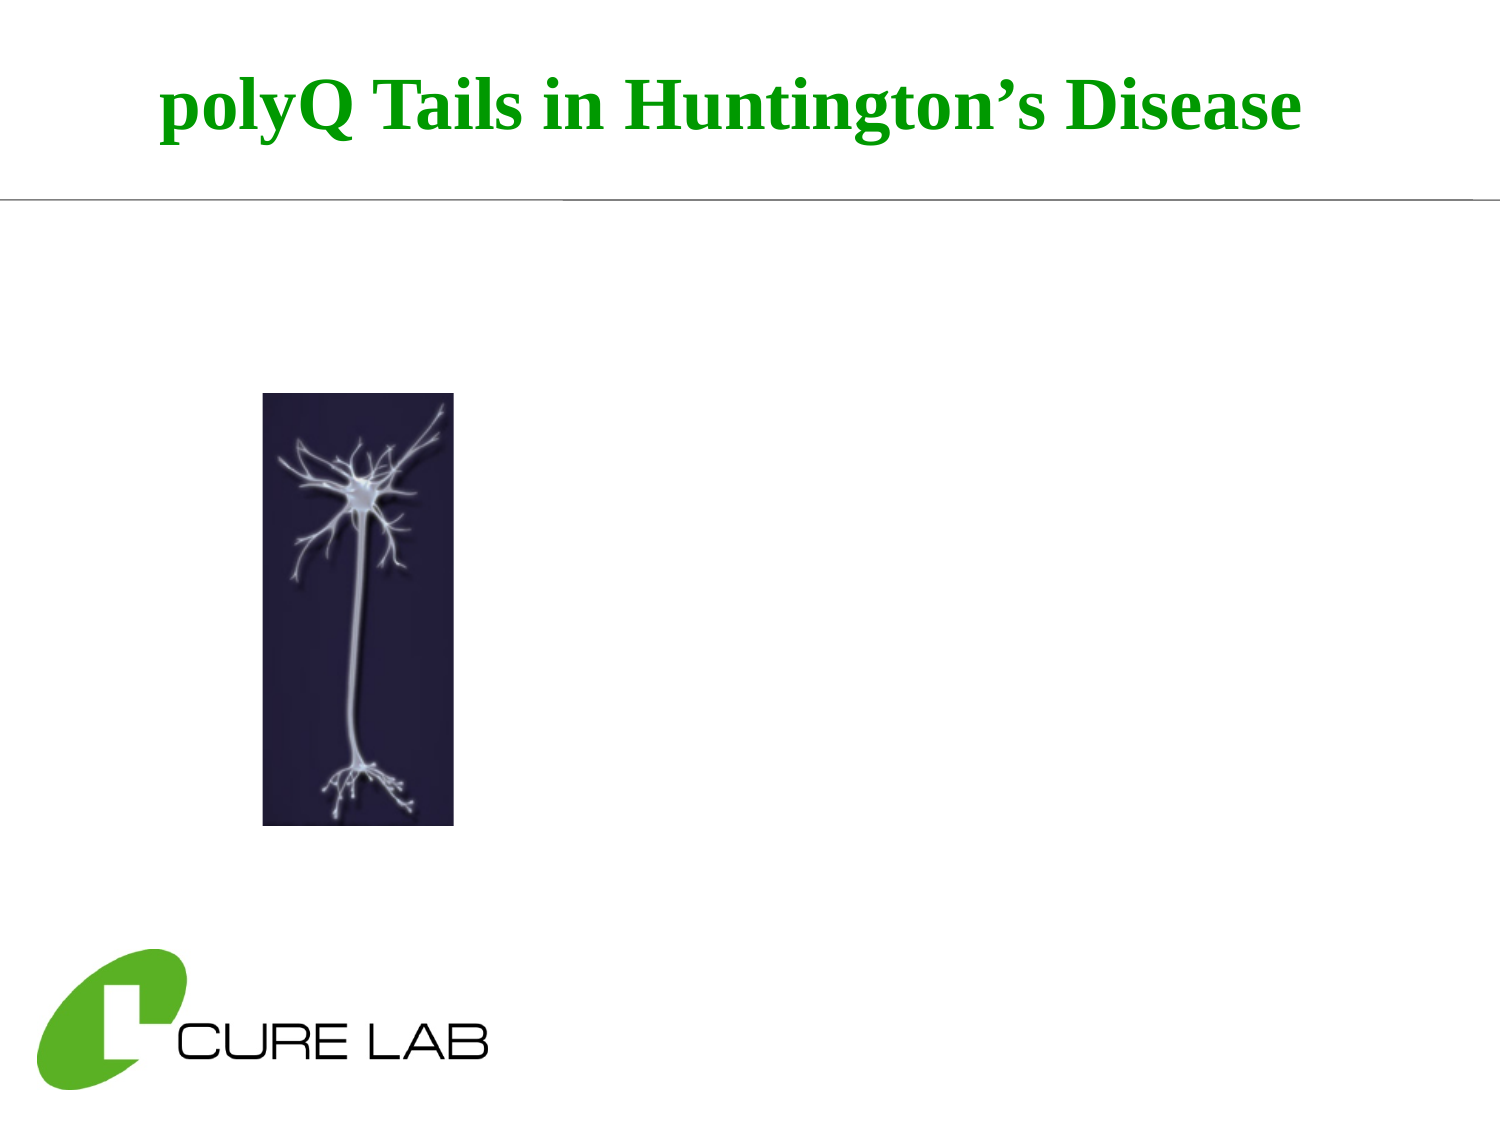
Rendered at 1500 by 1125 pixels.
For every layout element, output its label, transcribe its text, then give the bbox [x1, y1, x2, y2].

title polyQ Tails in Huntington’s Disease [37, 12, 1426, 188]
picture [262, 393, 454, 826]
picture [37, 949, 488, 1090]
